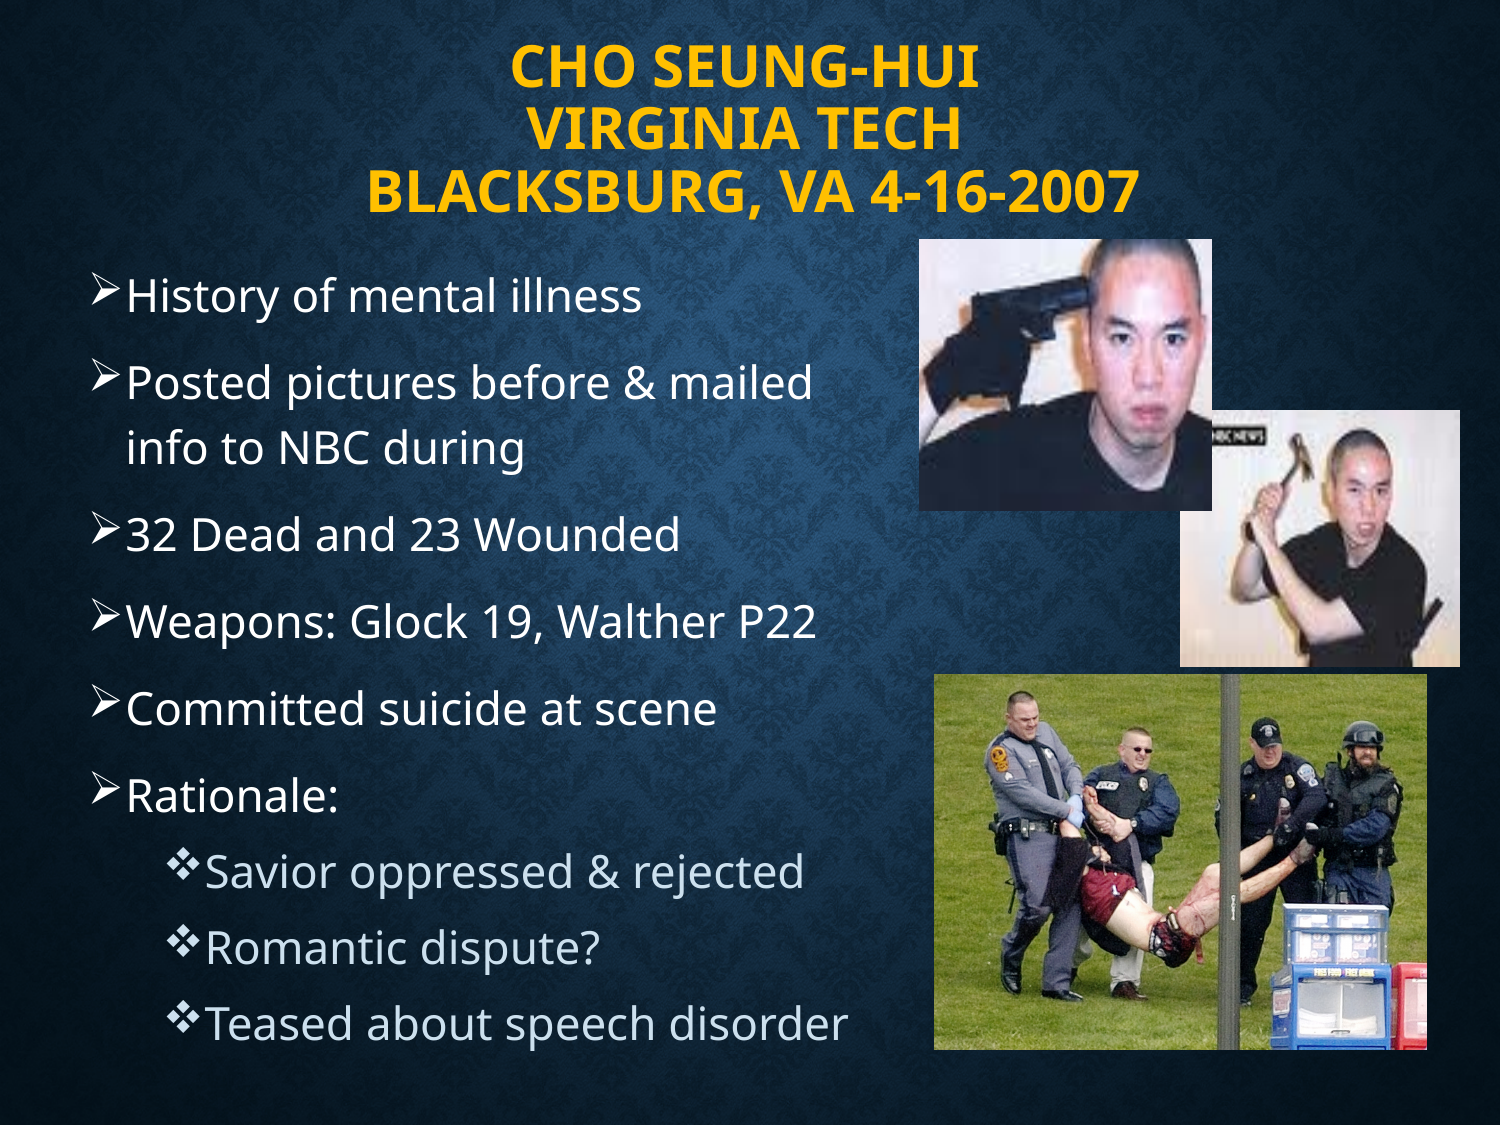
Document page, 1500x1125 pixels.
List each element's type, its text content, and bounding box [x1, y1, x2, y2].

picture [933, 674, 1428, 1051]
list History of mental illness Posted pictures before & mailed info to NBC during 32 Dead and 23 Wounded Weapons: Glock 19, Walther P22 Committed suicide at scene Rationale: Savior oppressed & rejected Romantic dispute? Teased about speech disorder [72, 248, 913, 1086]
title Cho Seung-Hui Virginia Tech BLACKSBURG, VA 4-16-2007 [78, 37, 1428, 225]
picture [918, 238, 1461, 668]
